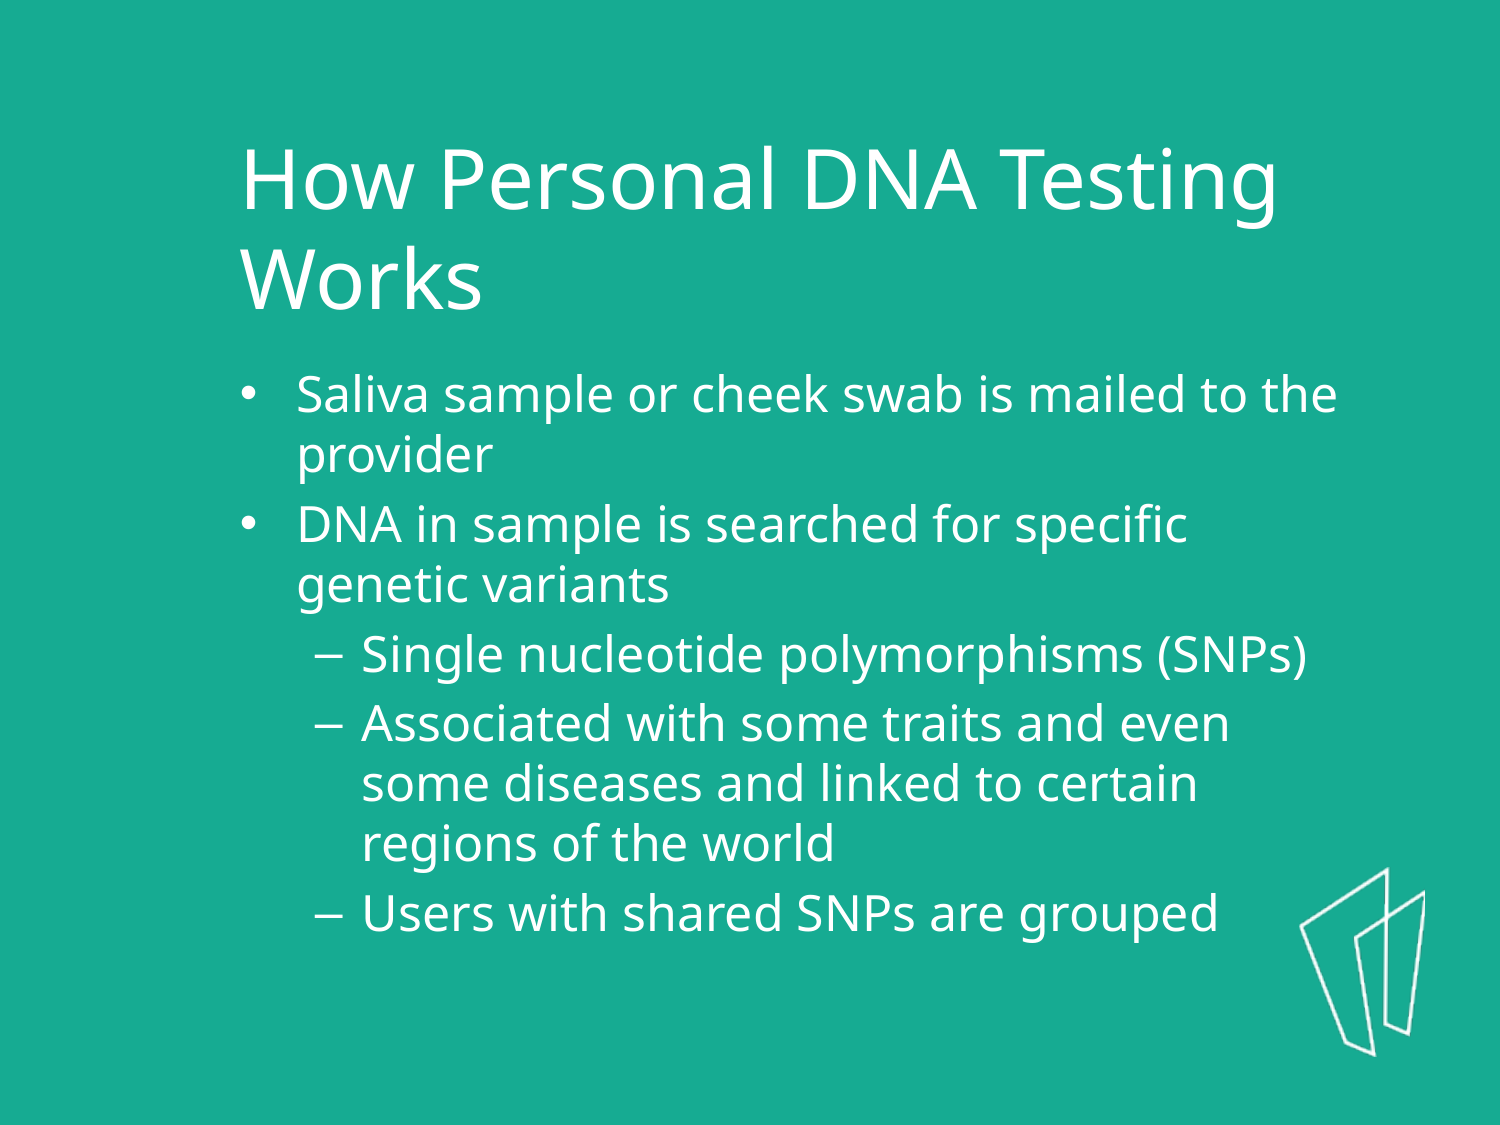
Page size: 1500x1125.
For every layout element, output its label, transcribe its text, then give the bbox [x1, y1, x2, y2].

list Saliva sample or cheek swab is mailed to the provider DNA in sample is searched for specific genetic variants Single nucleotide polymorphisms (SNPs) Associated with some traits and even some diseases and linked to certain regions of the world Users with shared SNPs are grouped [225, 354, 1359, 1000]
list How Personal DNA Testing Works [225, 118, 1337, 355]
